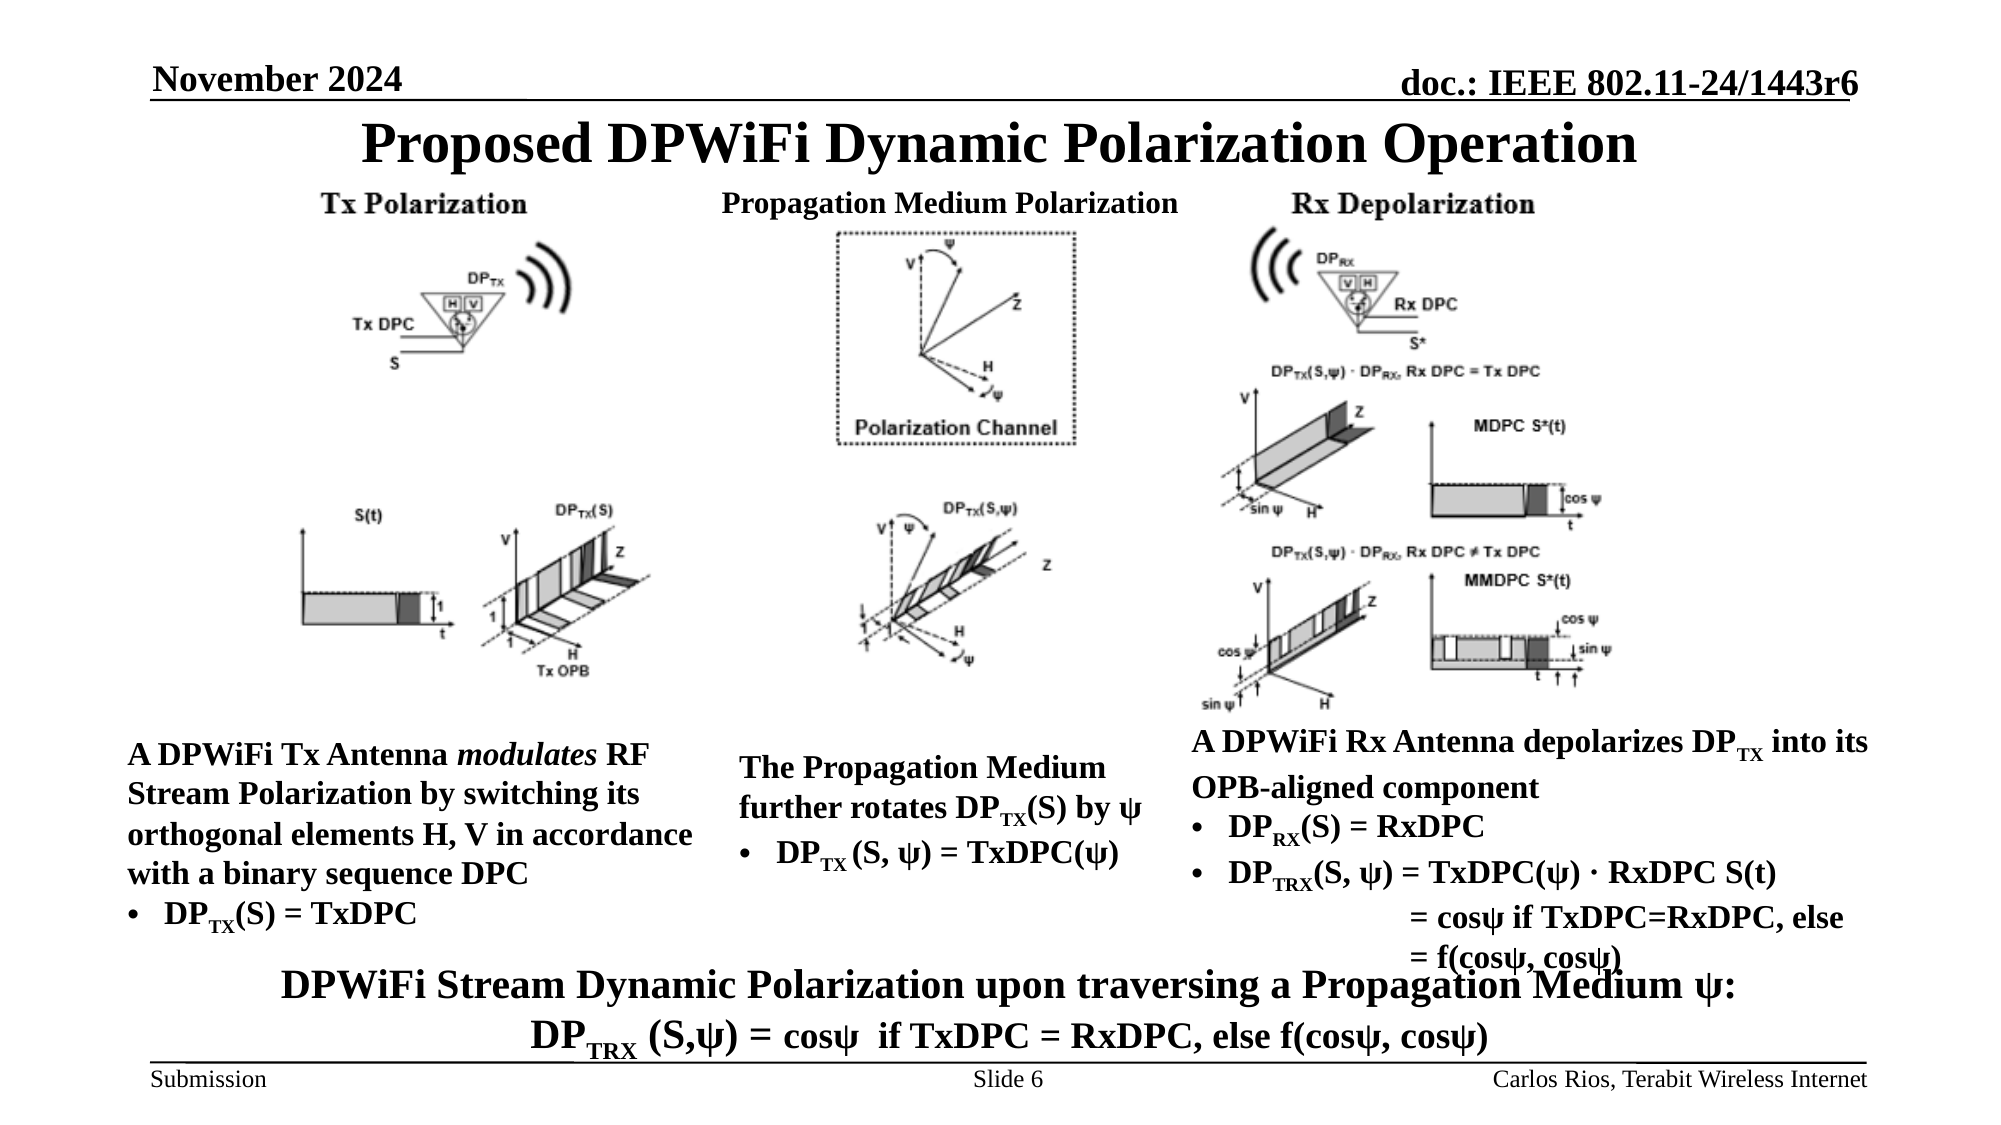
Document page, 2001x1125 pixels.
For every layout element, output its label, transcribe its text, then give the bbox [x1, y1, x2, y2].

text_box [112, 174, 1890, 970]
footer Carlos Rios, Terabit Wireless Internet [1171, 1072, 1869, 1093]
text_box Proposed DPWiFi Dynamic Polarization Operation [150, 104, 1850, 171]
text_box DPWiFi Stream Dynamic Polarization upon traversing a Propagation Medium ψ: DPTRX (S,ψ) = cosψ if TxDPC = RxDPC, else f(cosψ, cosψ) [150, 981, 1869, 1072]
slide_number Slide 6 [950, 1072, 1067, 1123]
text_box November 2024 [152, 54, 563, 100]
